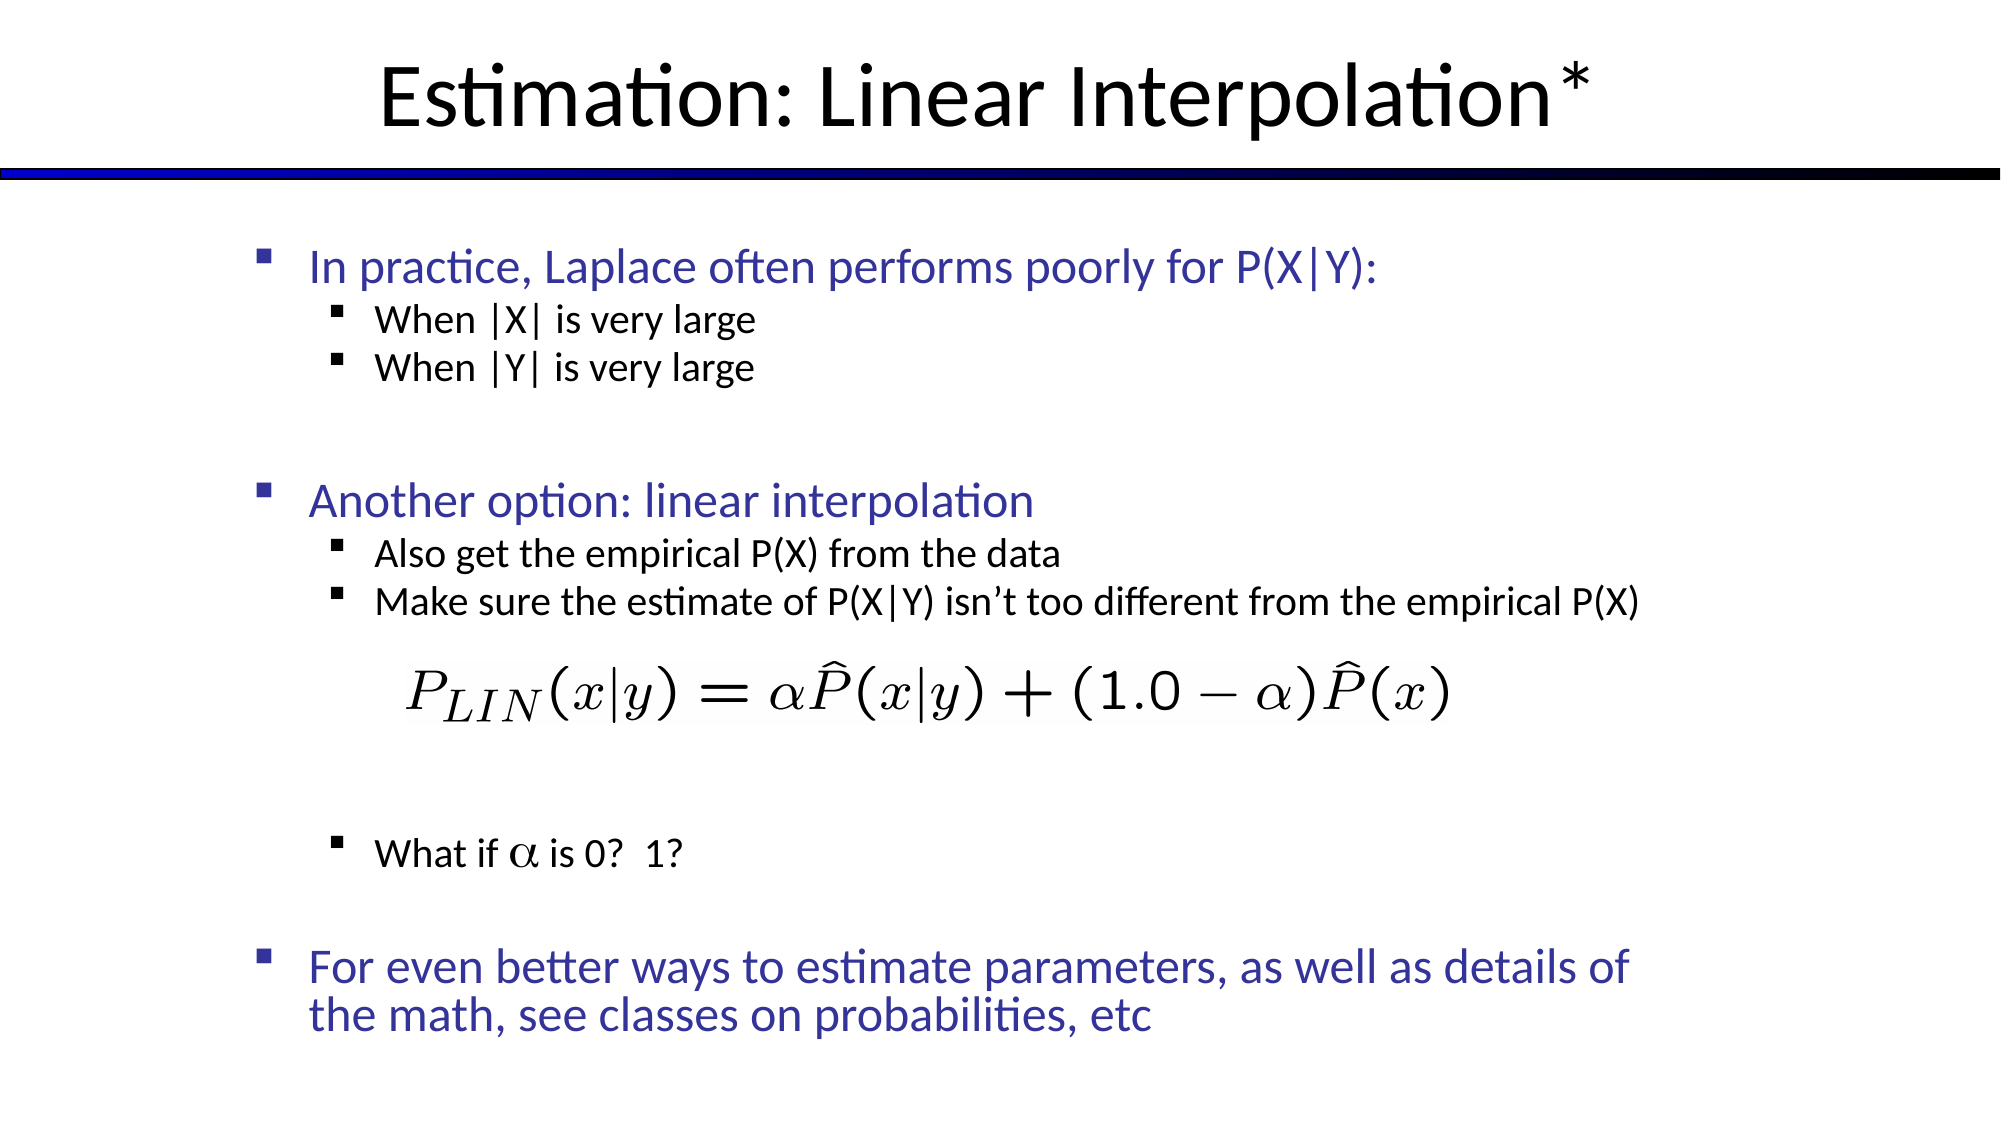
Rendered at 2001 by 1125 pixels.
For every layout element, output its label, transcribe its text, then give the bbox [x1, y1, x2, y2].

list In practice, Laplace often performs poorly for P(X|Y): When |X| is very large When |Y| is very large Another option: linear interpolation Also get the empirical P(X) from the data Make sure the estimate of P(X|Y) isn’t too different from the empirical P(X) What if  is 0? 1? For even better ways to estimate parameters, as well as details of the math, see classes on probabilities, etc [237, 237, 1701, 1026]
title Estimation: Linear Interpolation* [0, 0, 2000, 184]
picture [404, 659, 1451, 726]
